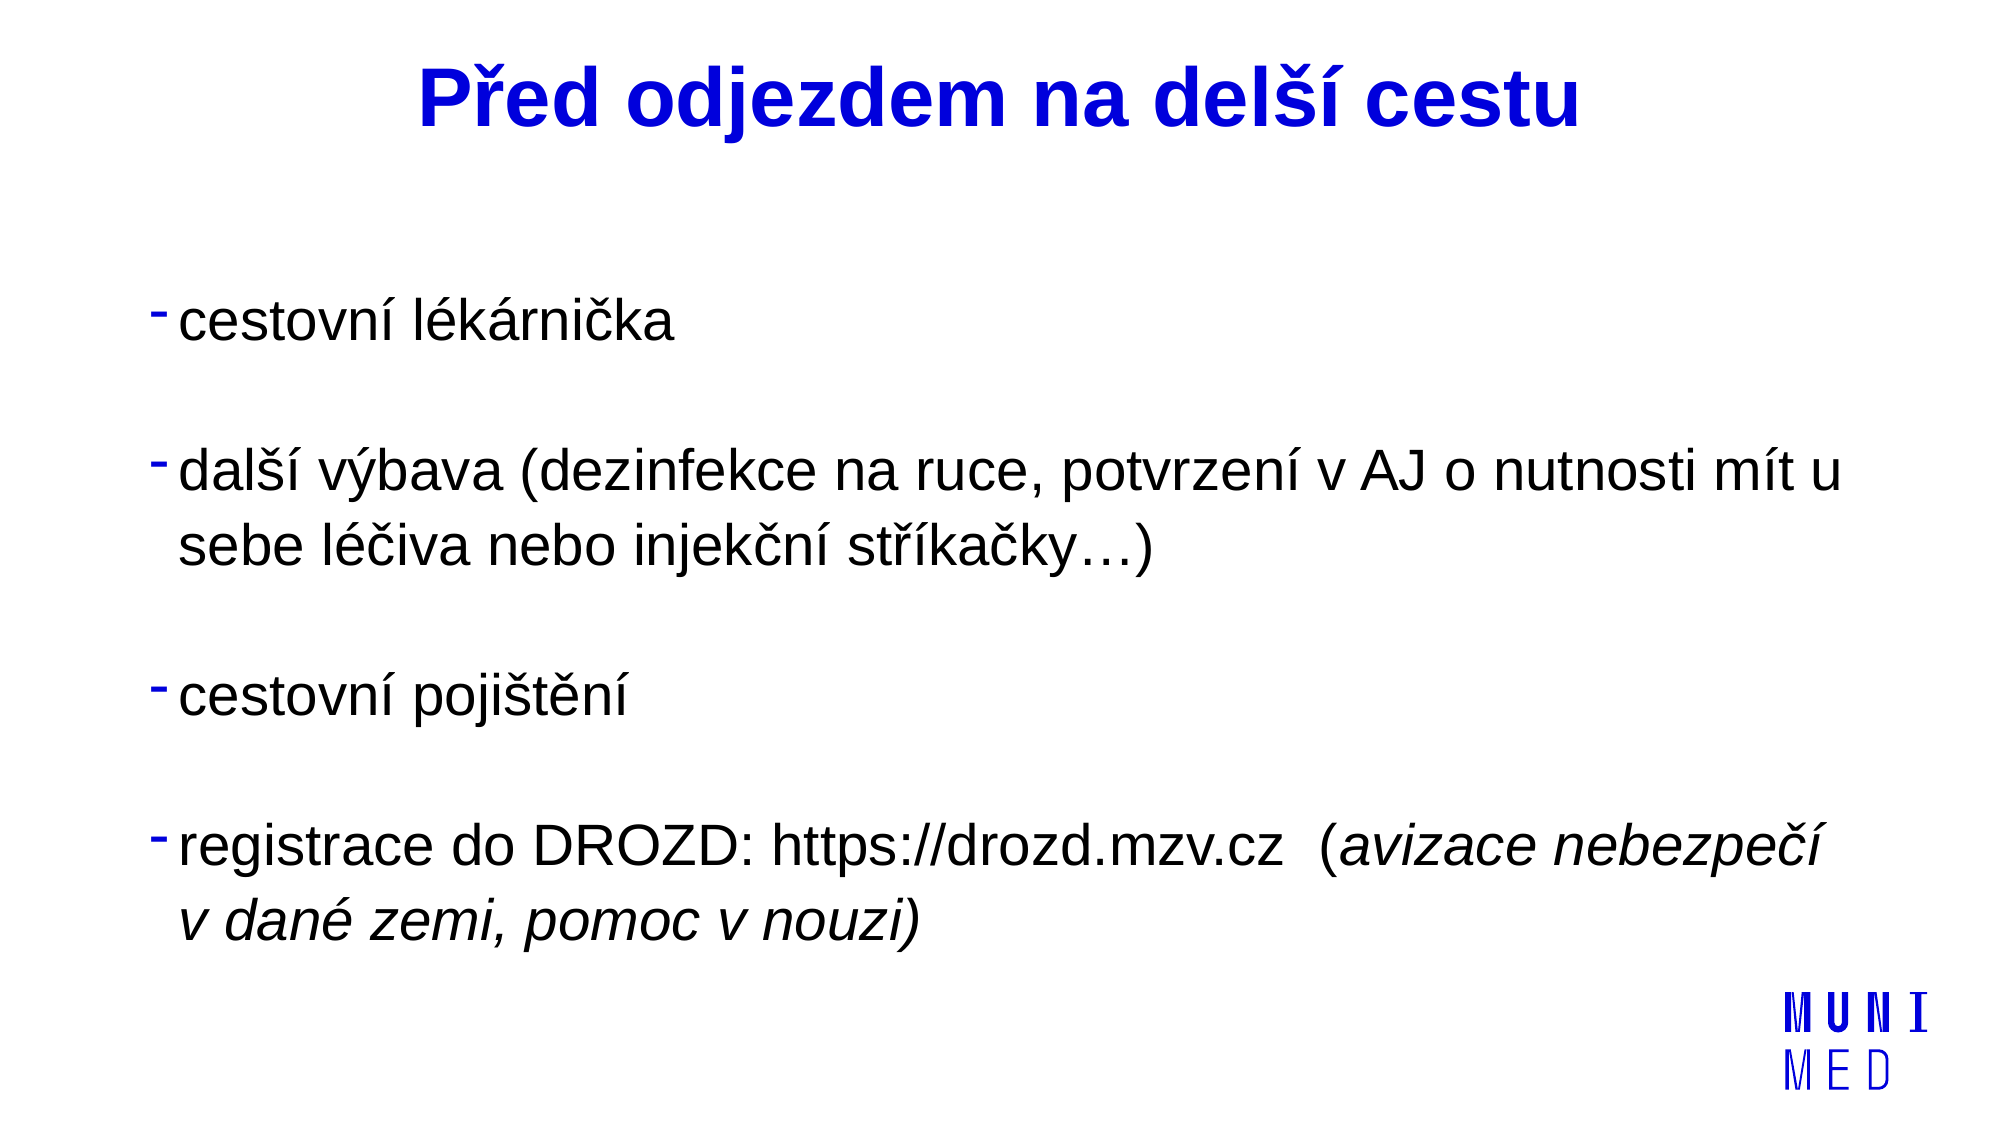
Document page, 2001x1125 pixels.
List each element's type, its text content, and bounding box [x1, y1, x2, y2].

list cestovní lékárnička další výbava (dezinfekce na ruce, potvrzení v AJ o nutnosti mít u sebe léčiva nebo injekční stříkačky…) cestovní pojištění registrace do DROZD: https://drozd.mzv.cz (avizace nebezpečí v dané zemi, pomoc v nouzi) [137, 277, 1863, 1014]
title Před odjezdem na delší cestu [137, 59, 1863, 252]
